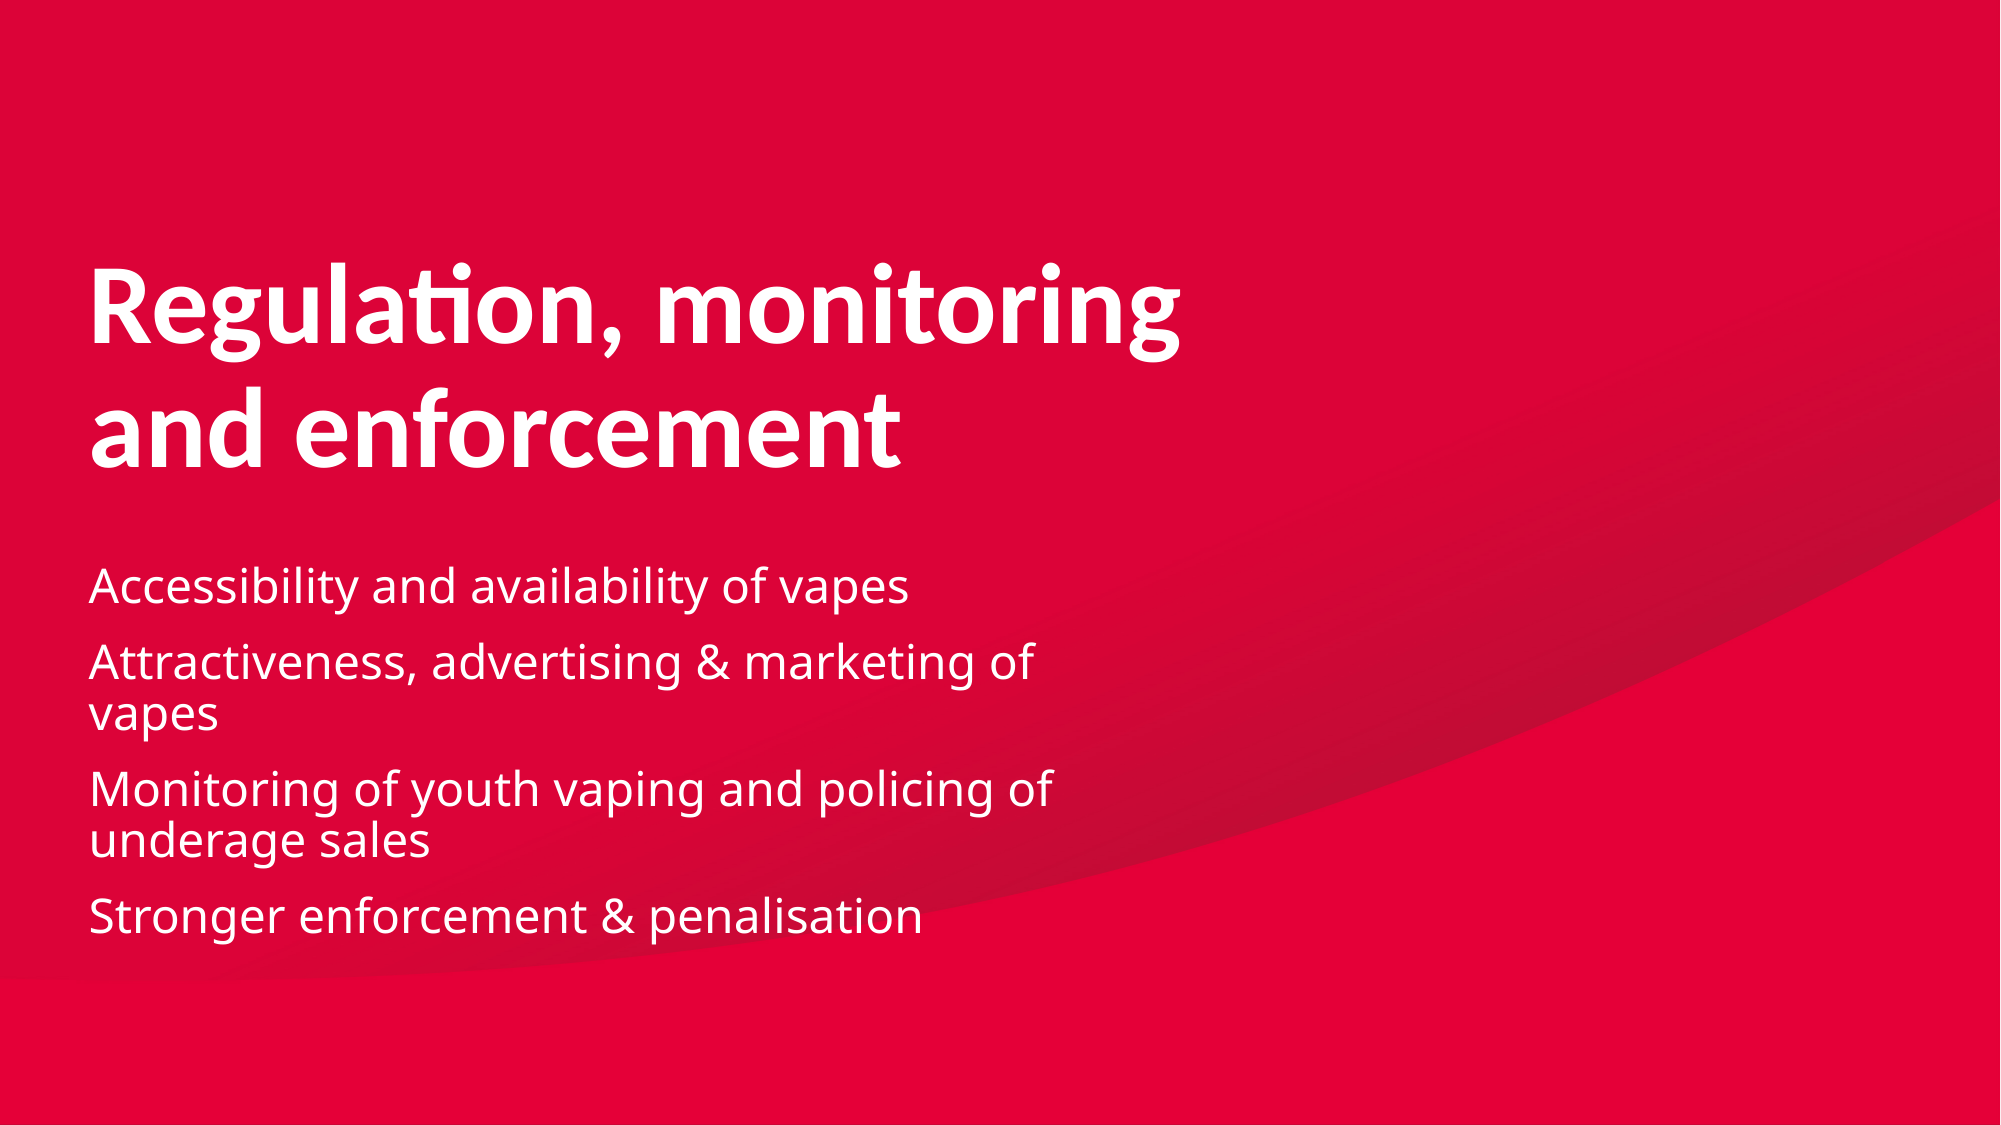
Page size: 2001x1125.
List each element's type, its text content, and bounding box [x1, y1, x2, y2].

list Accessibility and availability of vapes Attractiveness, advertising & marketing of vapes Monitoring of youth vaping and policing of underage sales Stronger enforcement & penalisation [88, 562, 1067, 878]
picture [0, 0, 2001, 1125]
title Regulation, monitoring and enforcement [88, 245, 1367, 460]
